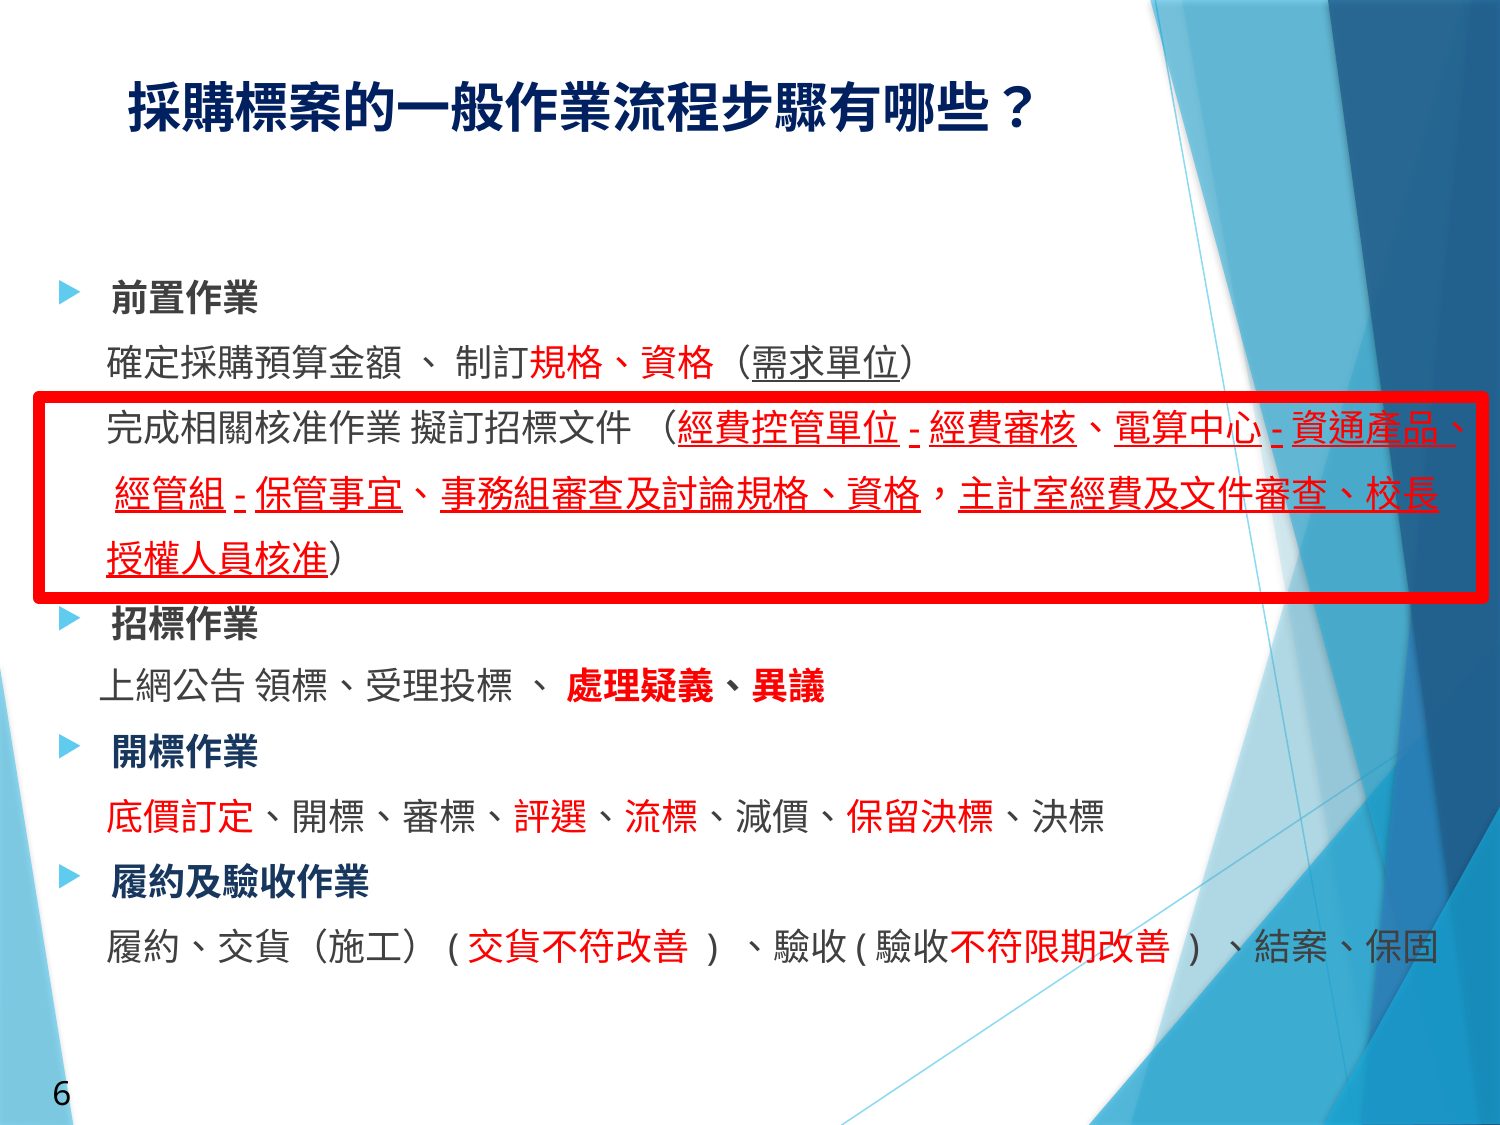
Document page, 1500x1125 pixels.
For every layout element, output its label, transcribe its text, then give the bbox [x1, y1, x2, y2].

text_box [38, 396, 1484, 599]
slide_number 6 [2, 1065, 87, 1125]
list 前置作業 確定採購預算金額 、 制訂規格、資格（需求單位） 完成相關核准作業 擬訂招標文件 （經費控管單位-經費審核、電算中心-資通產品、 經管組-保管事宜、事務組審查及討論規格、資格，主計室經費及文件審查、校長 授權人員核准） 招標作業 上網公告 領標、受理投標 、 處理疑義、異議 開標作業 底價訂定、開標、審標、評選、流標、減價、保留決標、決標 履約及驗收作業 履約、交貨（施工）(交貨不符改善 ) 、驗收(驗收不符限期改善 ) 、結案、保固 [41, 599, 1471, 1106]
title 採購標案的一般作業流程步驟有哪些？ [112, 66, 1154, 244]
list 前置作業 確定採購預算金額 、 制訂規格、資格（需求單位） 完成相關核准作業 擬訂招標文件 （經費控管單位-經費審核、電算中心-資通產品、 經管組-保管事宜、事務組審查及討論規格、資格，主計室經費及文件審查、校長 授權人員核准） 招標作業 上網公告 領標、受理投標 、 處理疑義、異議 開標作業 底價訂定、開標、審標、評選、流標、減價、保留決標、決標 履約及驗收作業 履約、交貨（施工）(交貨不符改善 ) 、驗收(驗收不符限期改善 ) 、結案、保固 [41, 267, 1471, 396]
